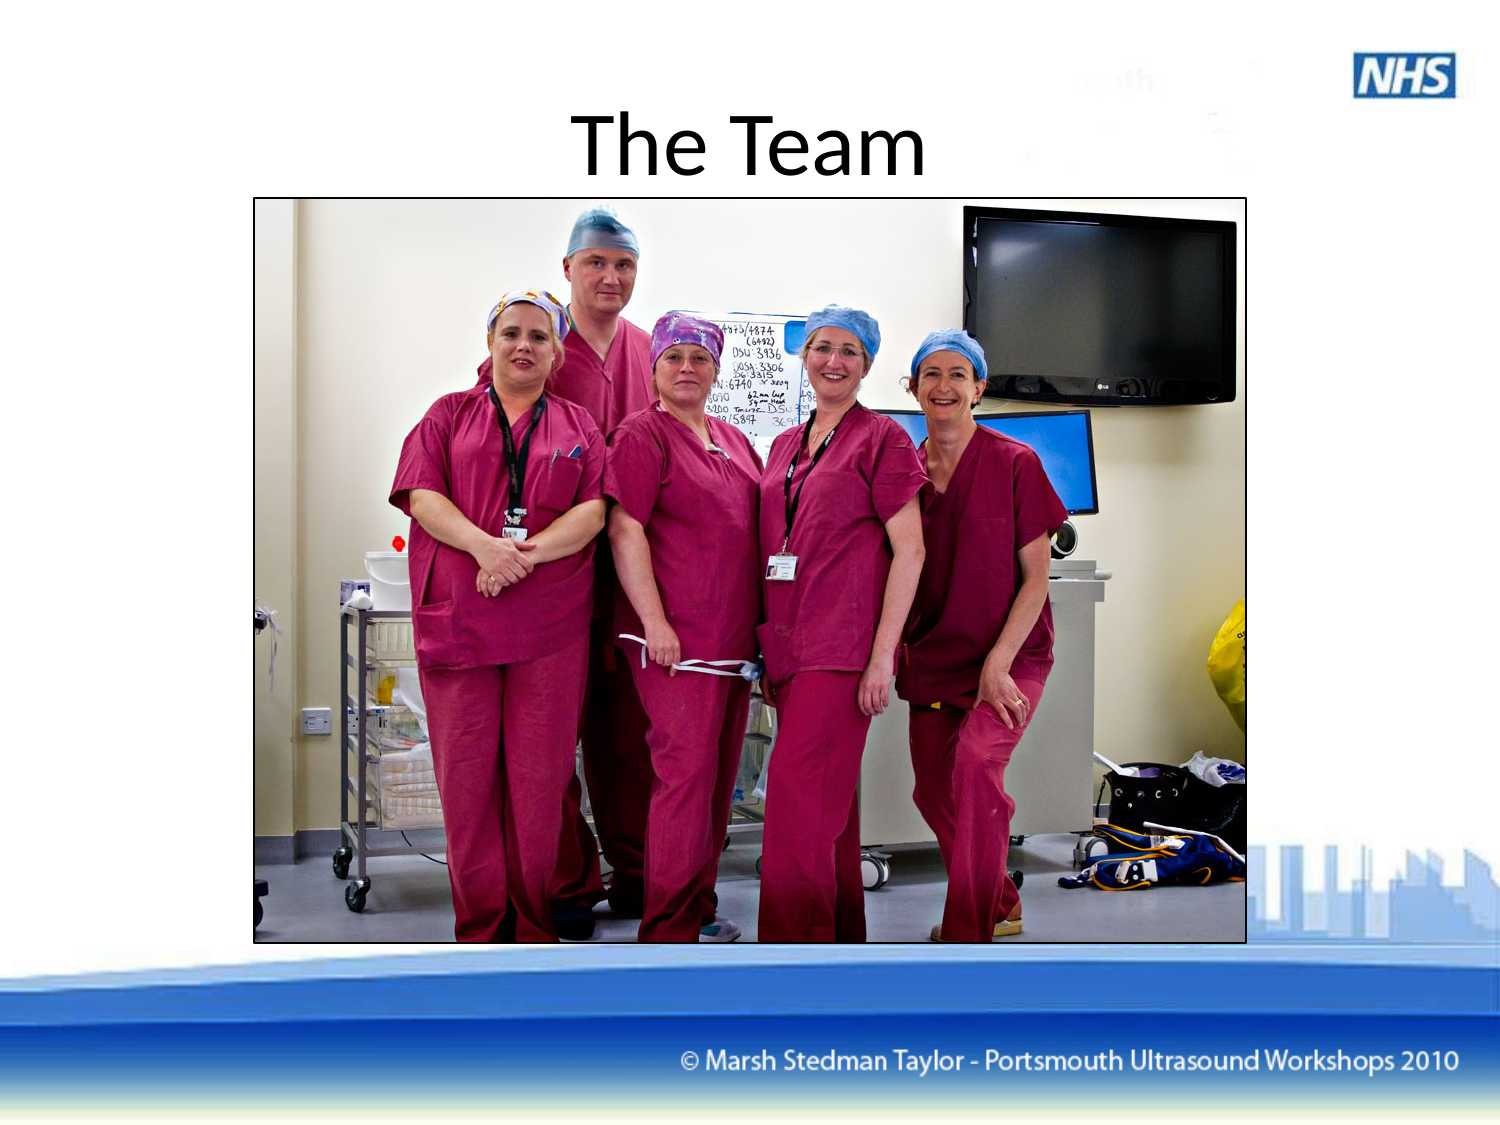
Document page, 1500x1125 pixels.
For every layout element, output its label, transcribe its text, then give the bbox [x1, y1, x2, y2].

picture [0, 0, 1500, 1125]
title The Team [75, 45, 1425, 233]
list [254, 198, 1246, 942]
